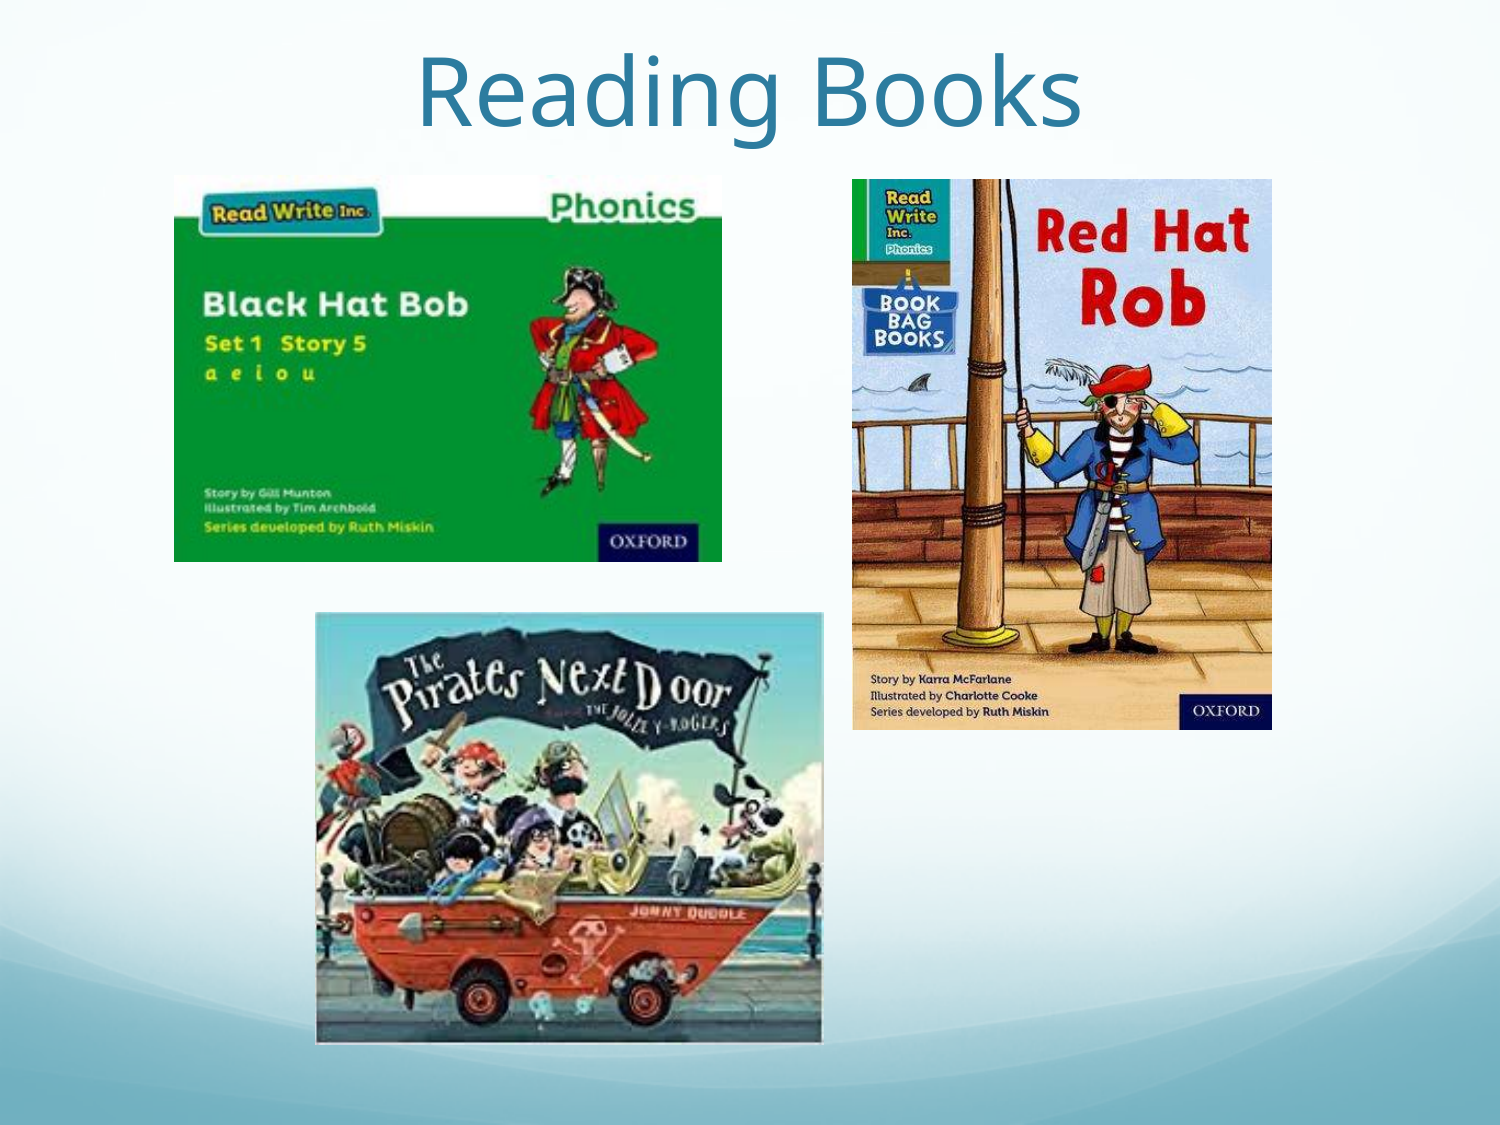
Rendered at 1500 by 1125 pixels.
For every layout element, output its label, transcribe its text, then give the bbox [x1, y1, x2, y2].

picture [314, 612, 825, 1045]
picture [852, 178, 1272, 731]
picture [173, 175, 723, 562]
title Reading Books [90, 17, 1410, 154]
